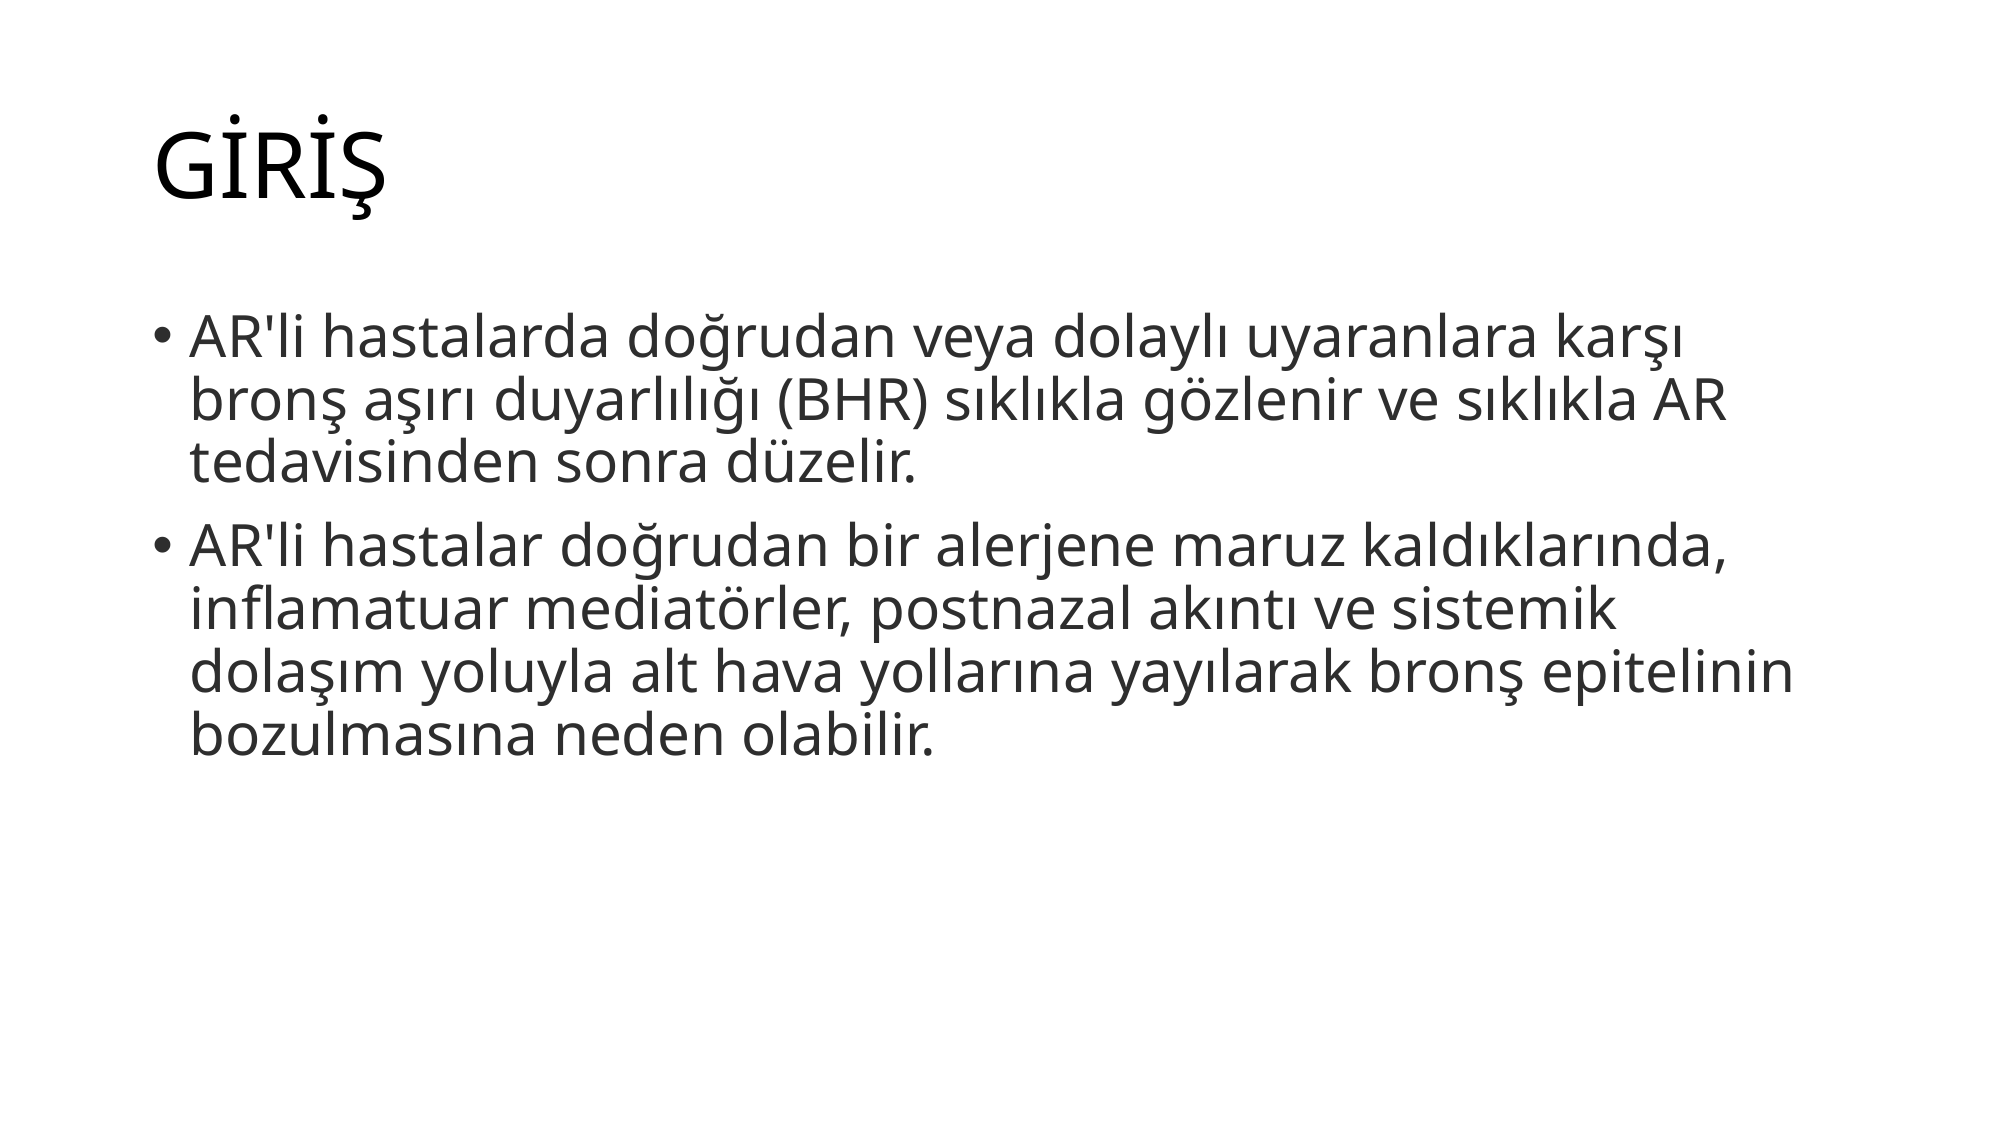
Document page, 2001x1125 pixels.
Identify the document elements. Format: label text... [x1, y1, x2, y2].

list AR'li hastalarda doğrudan veya dolaylı uyaranlara karşı bronş aşırı duyarlılığı (BHR) sıklıkla gözlenir ve sıklıkla AR tedavisinden sonra düzelir. AR'li hastalar doğrudan bir alerjene maruz kaldıklarında, inflamatuar mediatörler, postnazal akıntı ve sistemik dolaşım yoluyla alt hava yollarına yayılarak bronş epitelinin bozulmasına neden olabilir. [137, 299, 1863, 1014]
title GİRİŞ [137, 59, 1863, 278]
